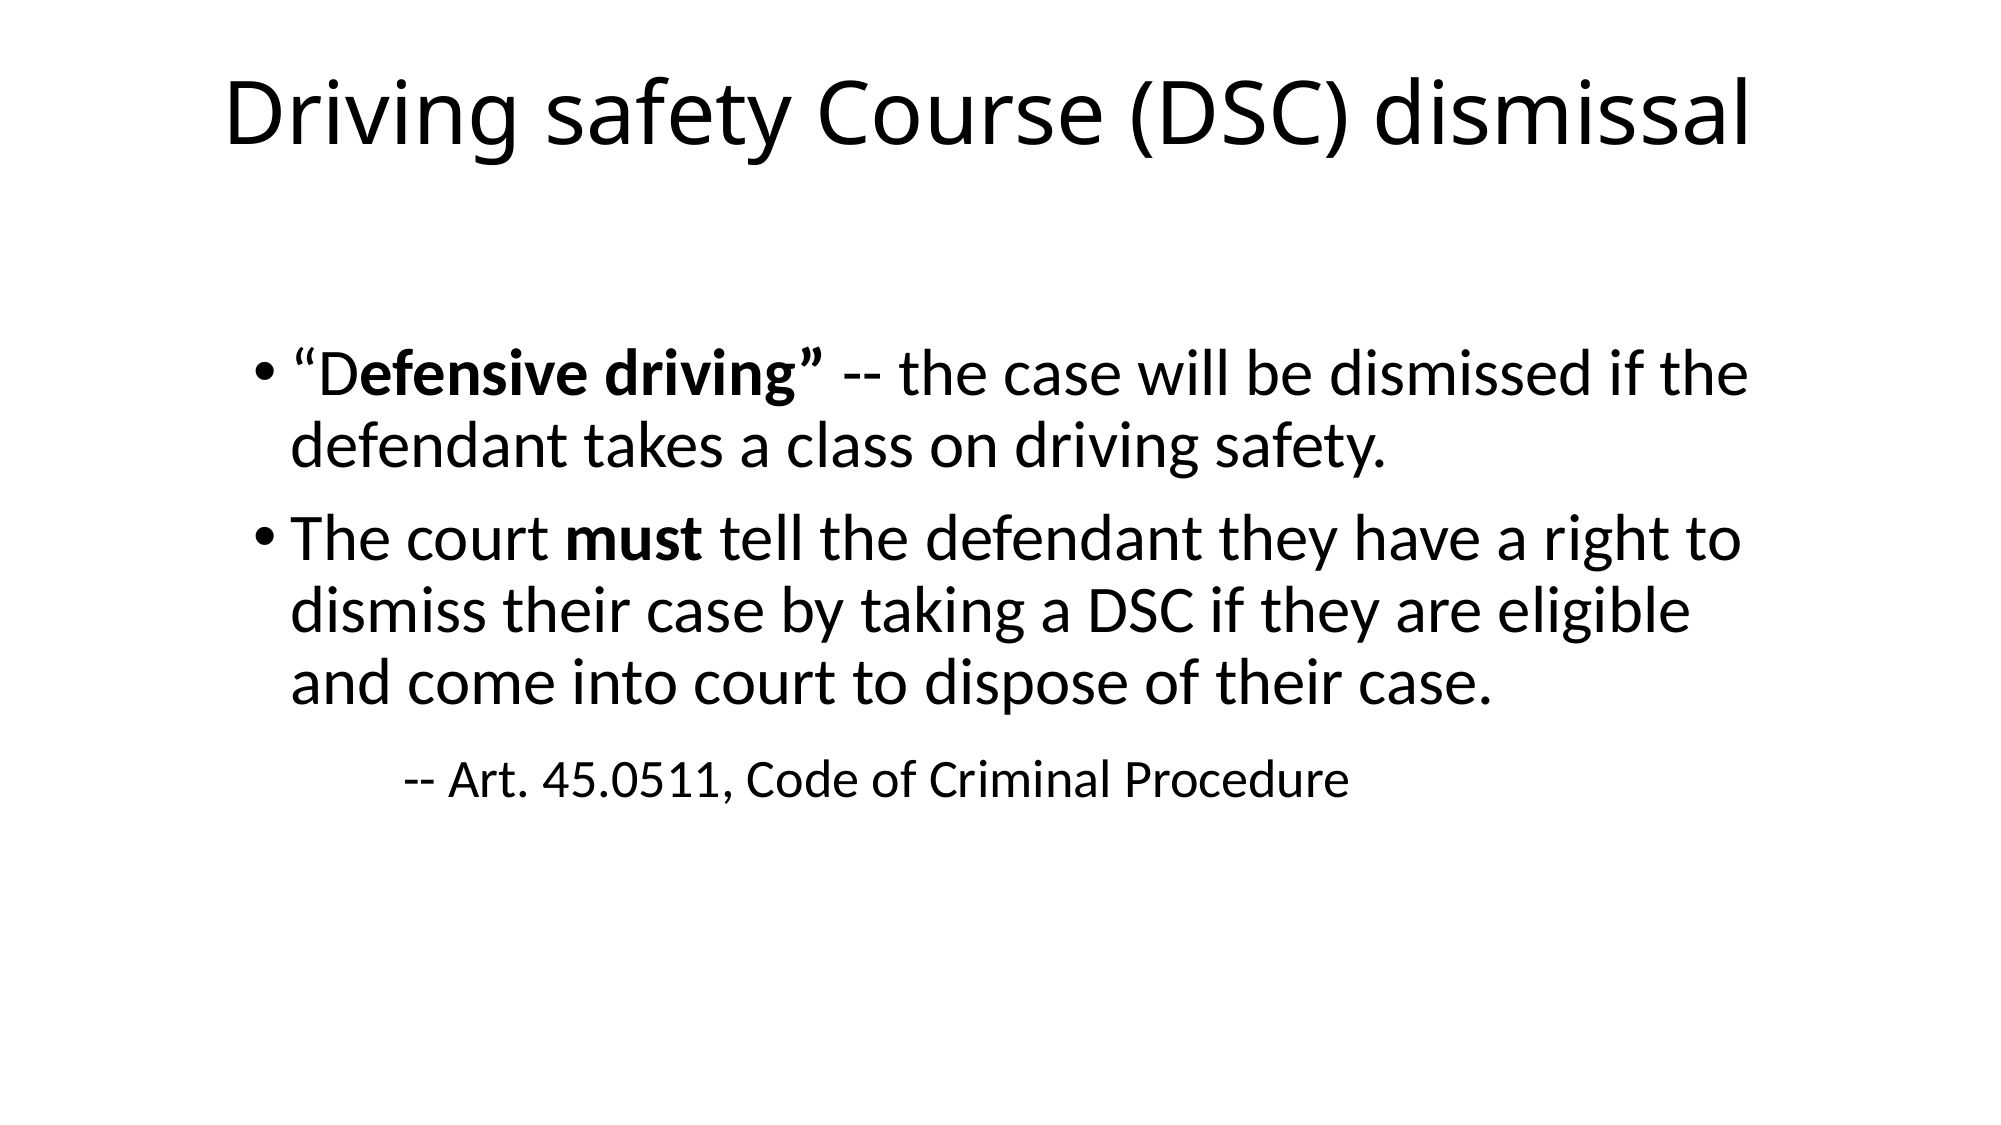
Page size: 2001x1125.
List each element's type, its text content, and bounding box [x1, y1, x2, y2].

list “Defensive driving” -- the case will be dismissed if the defendant takes a class on driving safety. The court must tell the defendant they have a right to dismiss their case by taking a DSC if they are eligible and come into court to dispose of their case. -- Art. 45.0511, Code of Criminal Procedure [238, 330, 1814, 993]
title Driving safety Course (DSC) dismissal [137, 59, 1863, 278]
